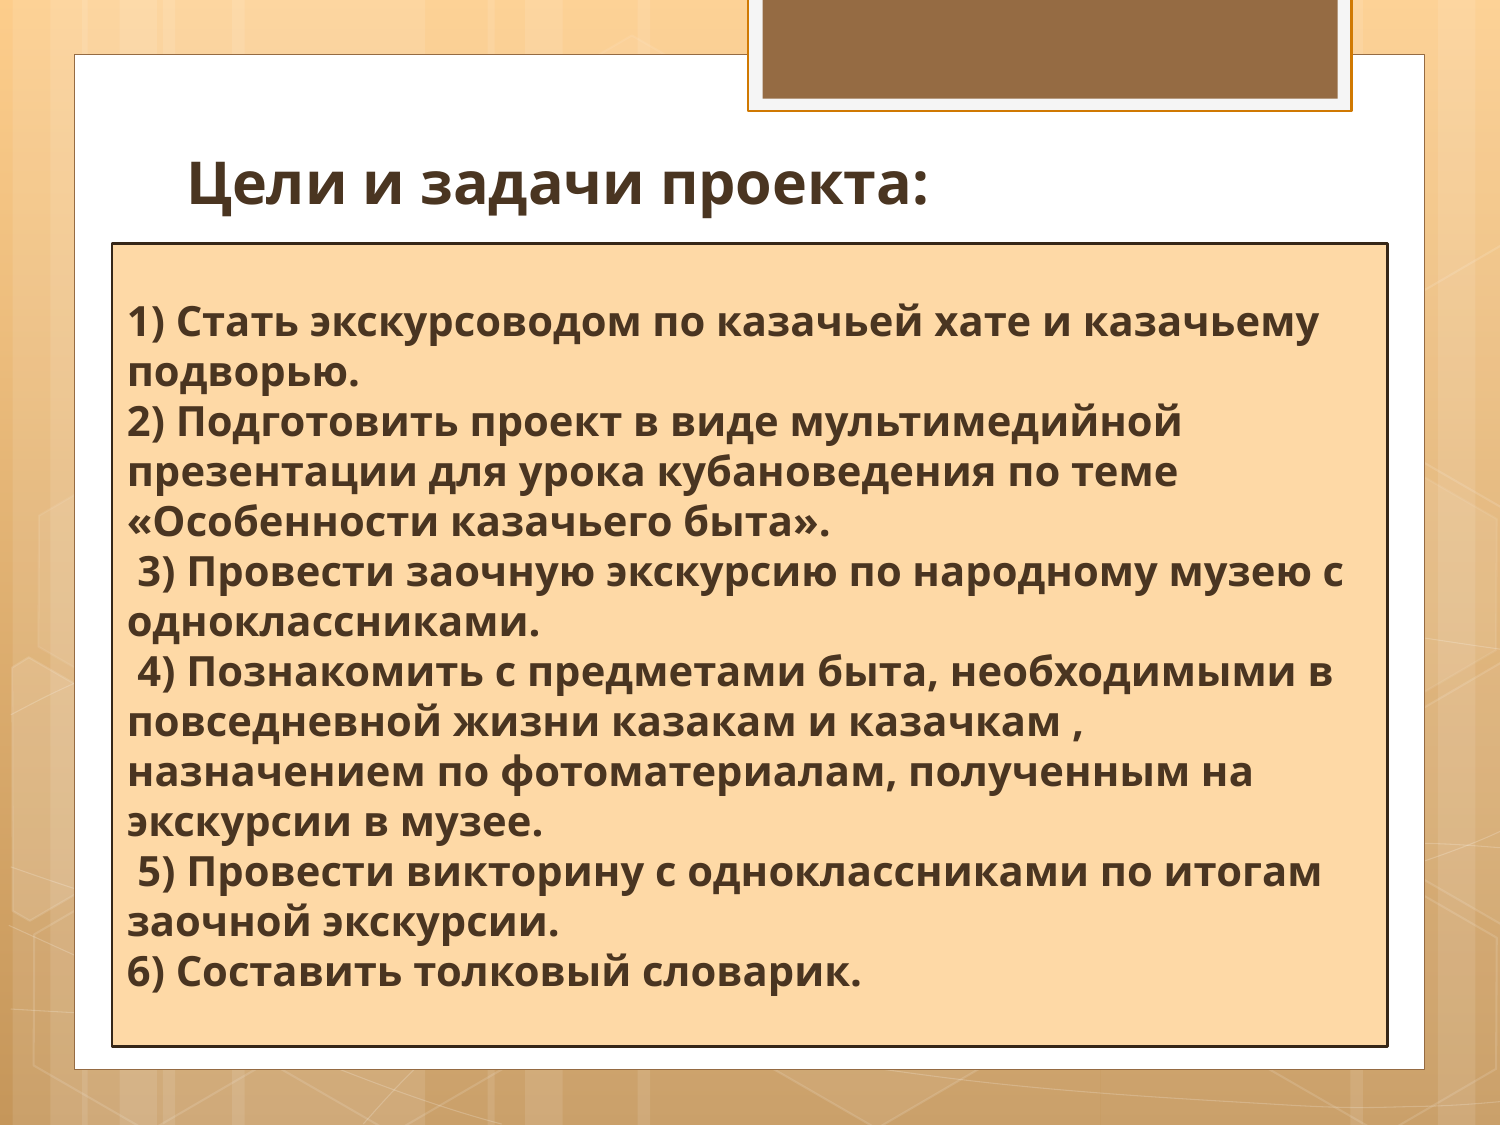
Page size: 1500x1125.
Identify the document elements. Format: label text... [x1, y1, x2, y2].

title Цели и задачи проекта: [171, 137, 1317, 224]
text_box 1) Стать экскурсоводом по казачьей хате и казачьему подворью. 2) Подготовить проект в виде мультимедийной презентации для урока кубановедения по теме «Особенности казачьего быта». 3) Провести заочную экскурсию по народному музею с одноклассниками. 4) Познакомить с предметами быта, необходимыми в повседневной жизни казакам и казачкам , назначением по фотоматериалам, полученным на экскурсии в музее. 5) Провести викторину с одноклассниками по итогам заочной экскурсии. 6) Составить толковый словарик. [111, 242, 1389, 1048]
